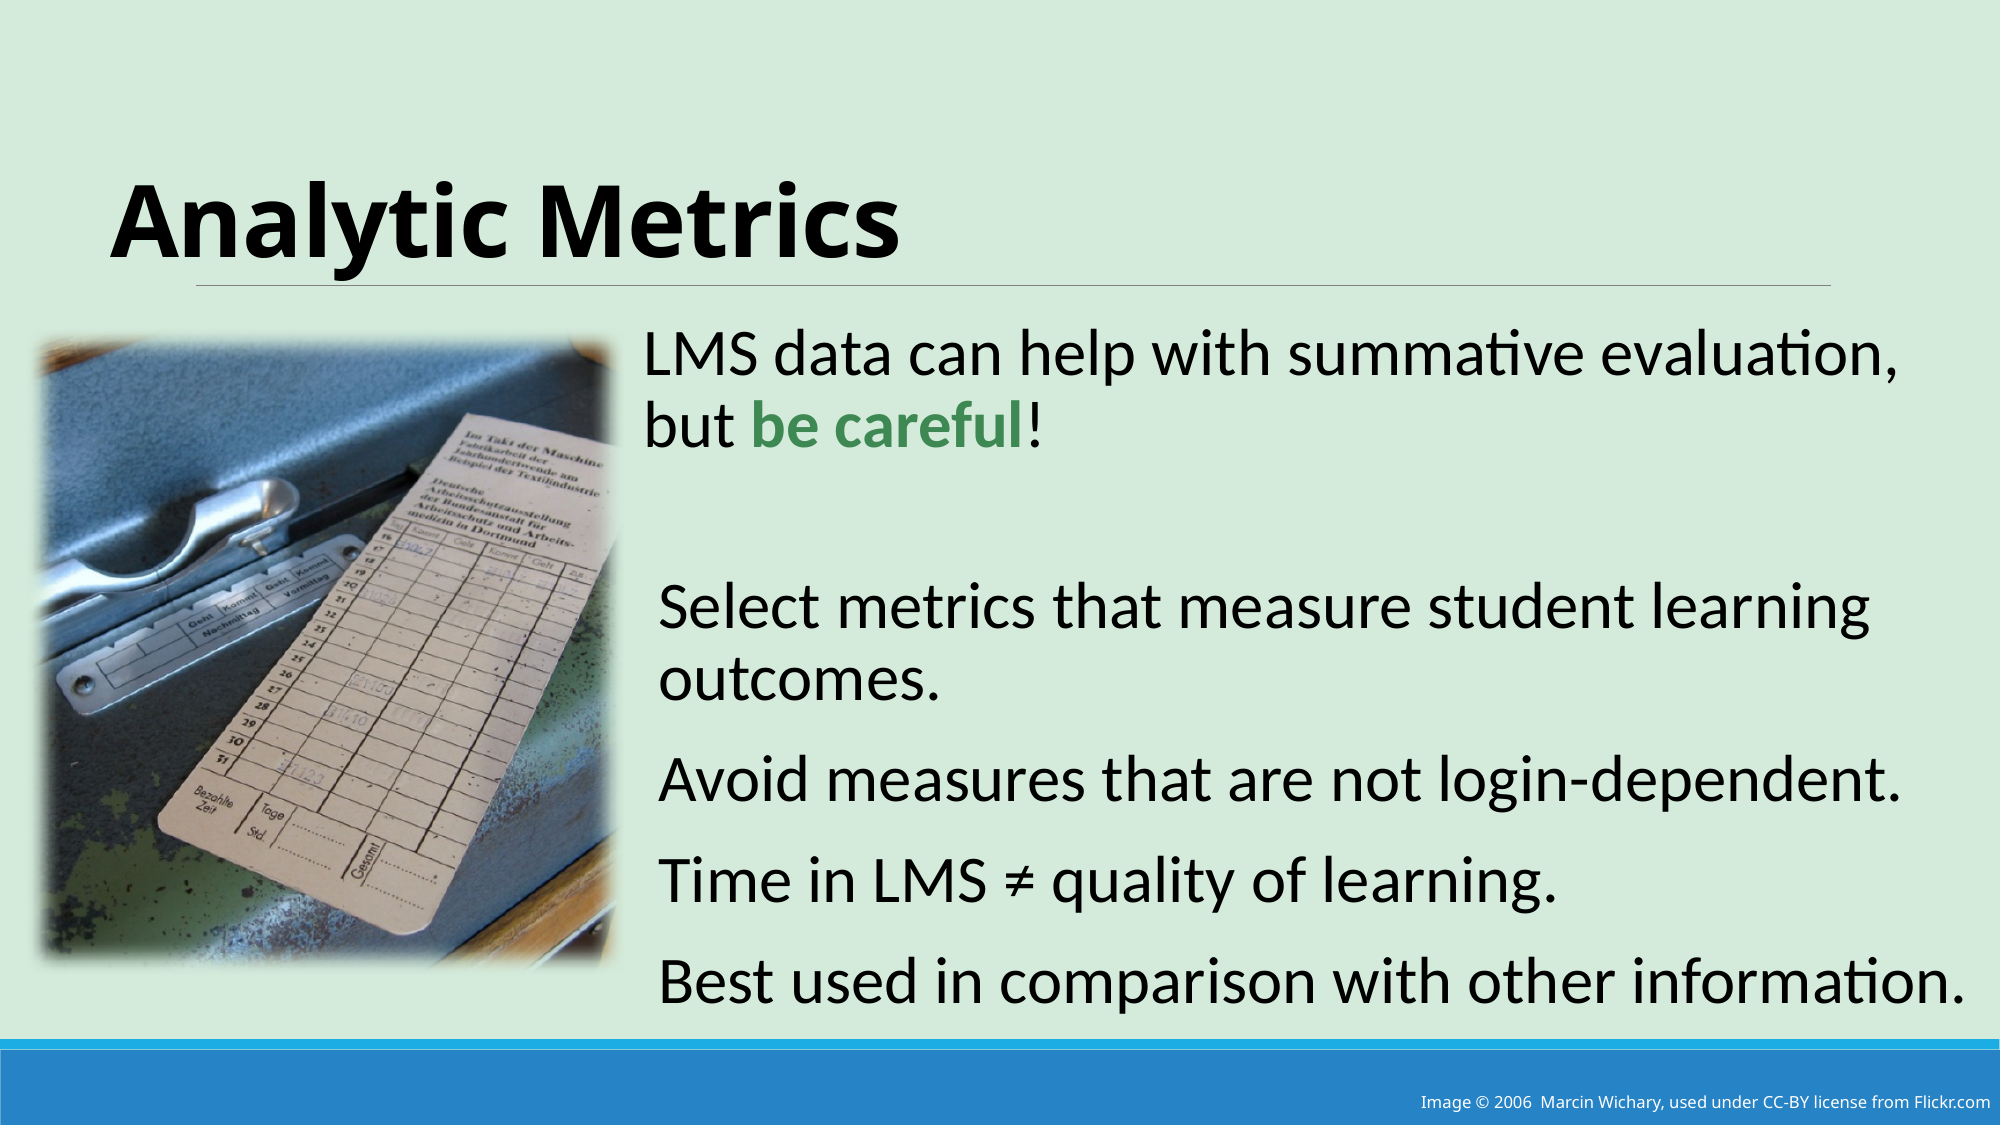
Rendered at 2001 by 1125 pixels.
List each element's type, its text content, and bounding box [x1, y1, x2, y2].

list LMS data can help with summative evaluation, but be careful! Select metrics that measure student learning outcomes. Avoid measures that are not login-dependent. Time in LMS ≠ quality of learning. Best used in comparison with other information. [643, 310, 2000, 1125]
picture [26, 327, 624, 976]
text_box Image © 2006 Marcin Wichary, used under CC-BY license from Flickr.com [1406, 1084, 2000, 1120]
title Analytic Metrics [95, 47, 1830, 285]
